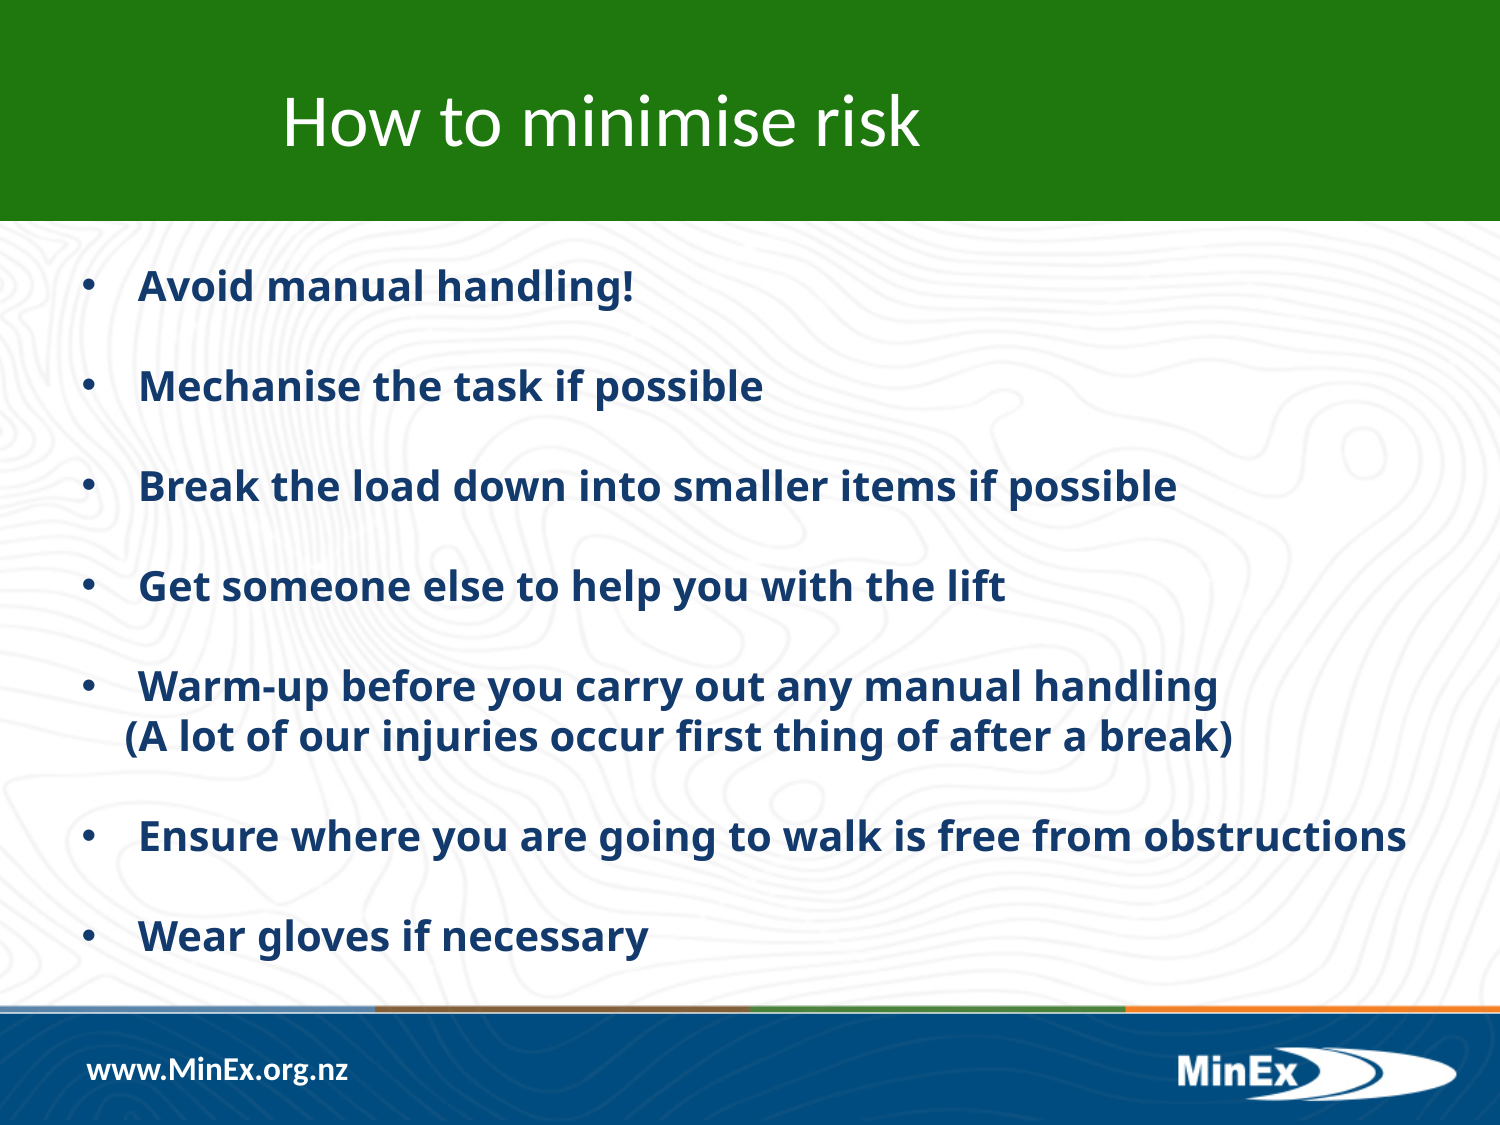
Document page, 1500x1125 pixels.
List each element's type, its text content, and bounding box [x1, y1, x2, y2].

text_box How to minimise risk [260, 63, 1500, 169]
text_box Avoid manual handling! Mechanise the task if possible Break the load down into smaller items if possible Get someone else to help you with the lift Warm-up before you carry out any manual handling (A lot of our injuries occur first thing of after a break) Ensure where you are going to walk is free from obstructions Wear gloves if necessary [66, 252, 1452, 1018]
picture [0, 221, 1500, 1125]
text_box [0, 0, 1500, 221]
